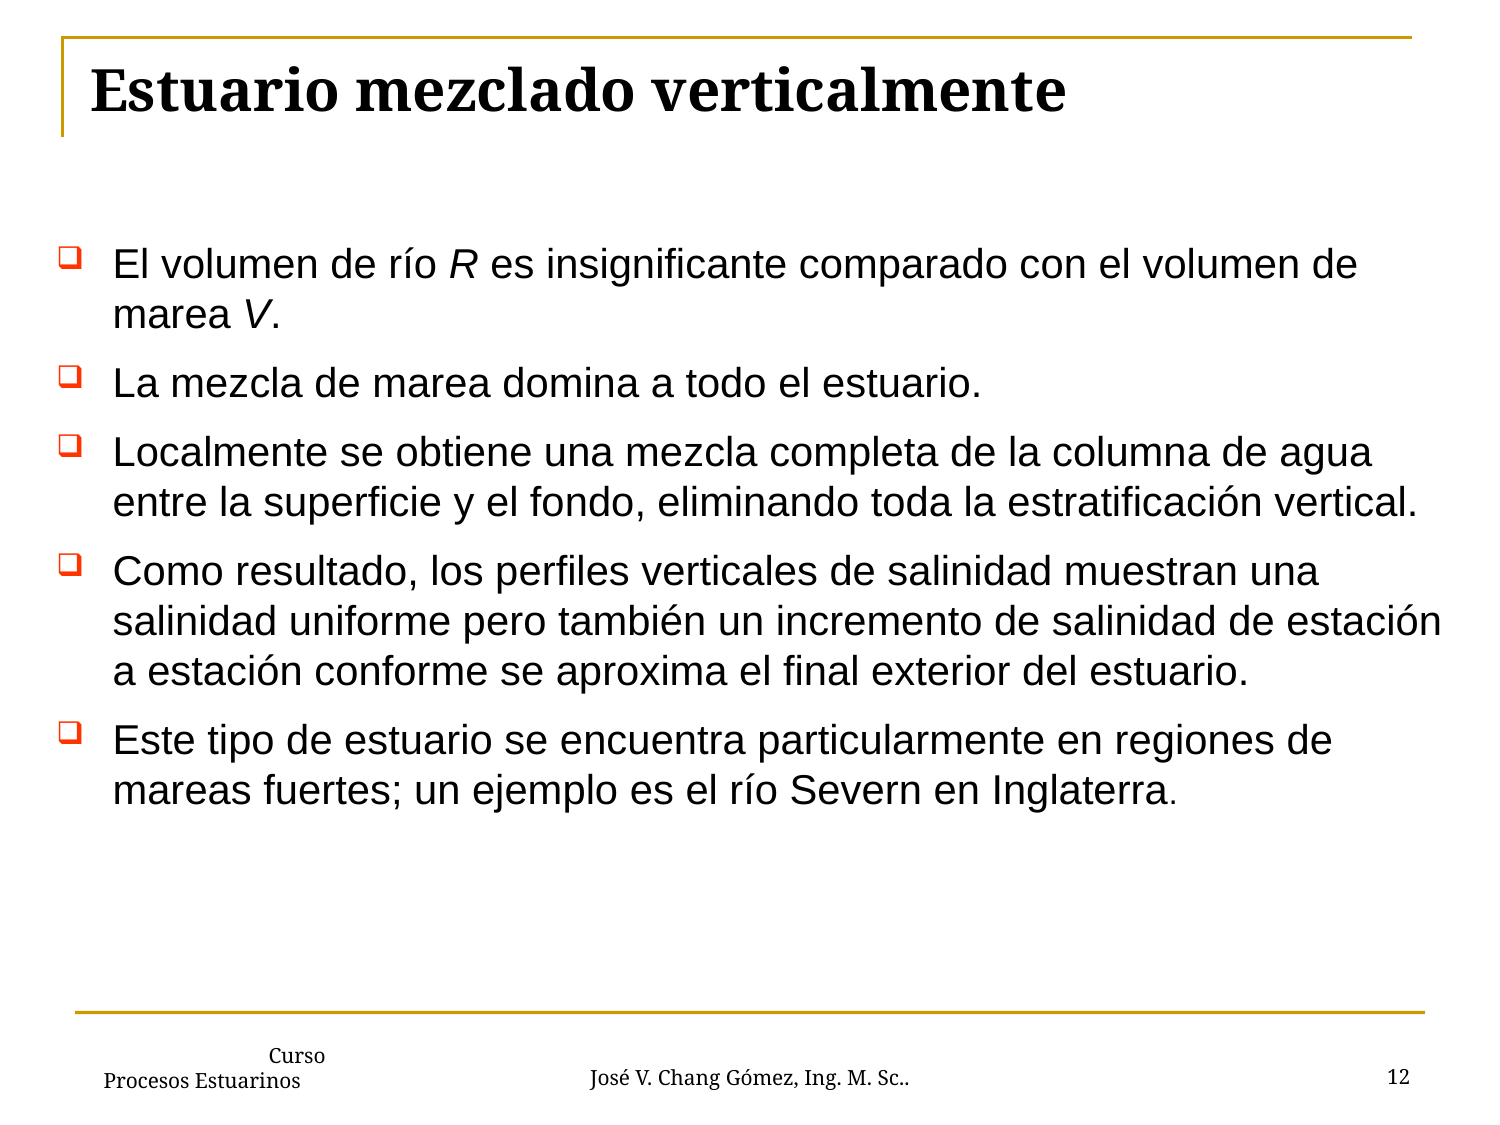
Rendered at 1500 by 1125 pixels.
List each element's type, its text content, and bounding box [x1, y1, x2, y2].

slide_number 12 [1074, 1023, 1426, 1100]
title Estuario mezclado verticalmente [74, 45, 1426, 160]
footer José V. Chang Gómez, Ing. M. Sc.. [512, 1024, 988, 1101]
slide_number Curso Procesos Estuarinos [88, 1072, 426, 1125]
list El volumen de río R es insignificante comparado con el volumen de marea V. La mezcla de marea domina a todo el estuario. Localmente se obtiene una mezcla completa de la columna de agua entre la superficie y el fondo, eliminando toda la estratificación vertical. Como resultado, los perfiles verticales de salinidad muestran una salinidad uniforme pero también un incremento de salinidad de estación a estación conforme se aproxima el final exterior del estuario. Este tipo de estuario se encuentra particularmente en regiones de mareas fuertes; un ejemplo es el río Severn en Inglaterra. [40, 160, 1460, 1006]
